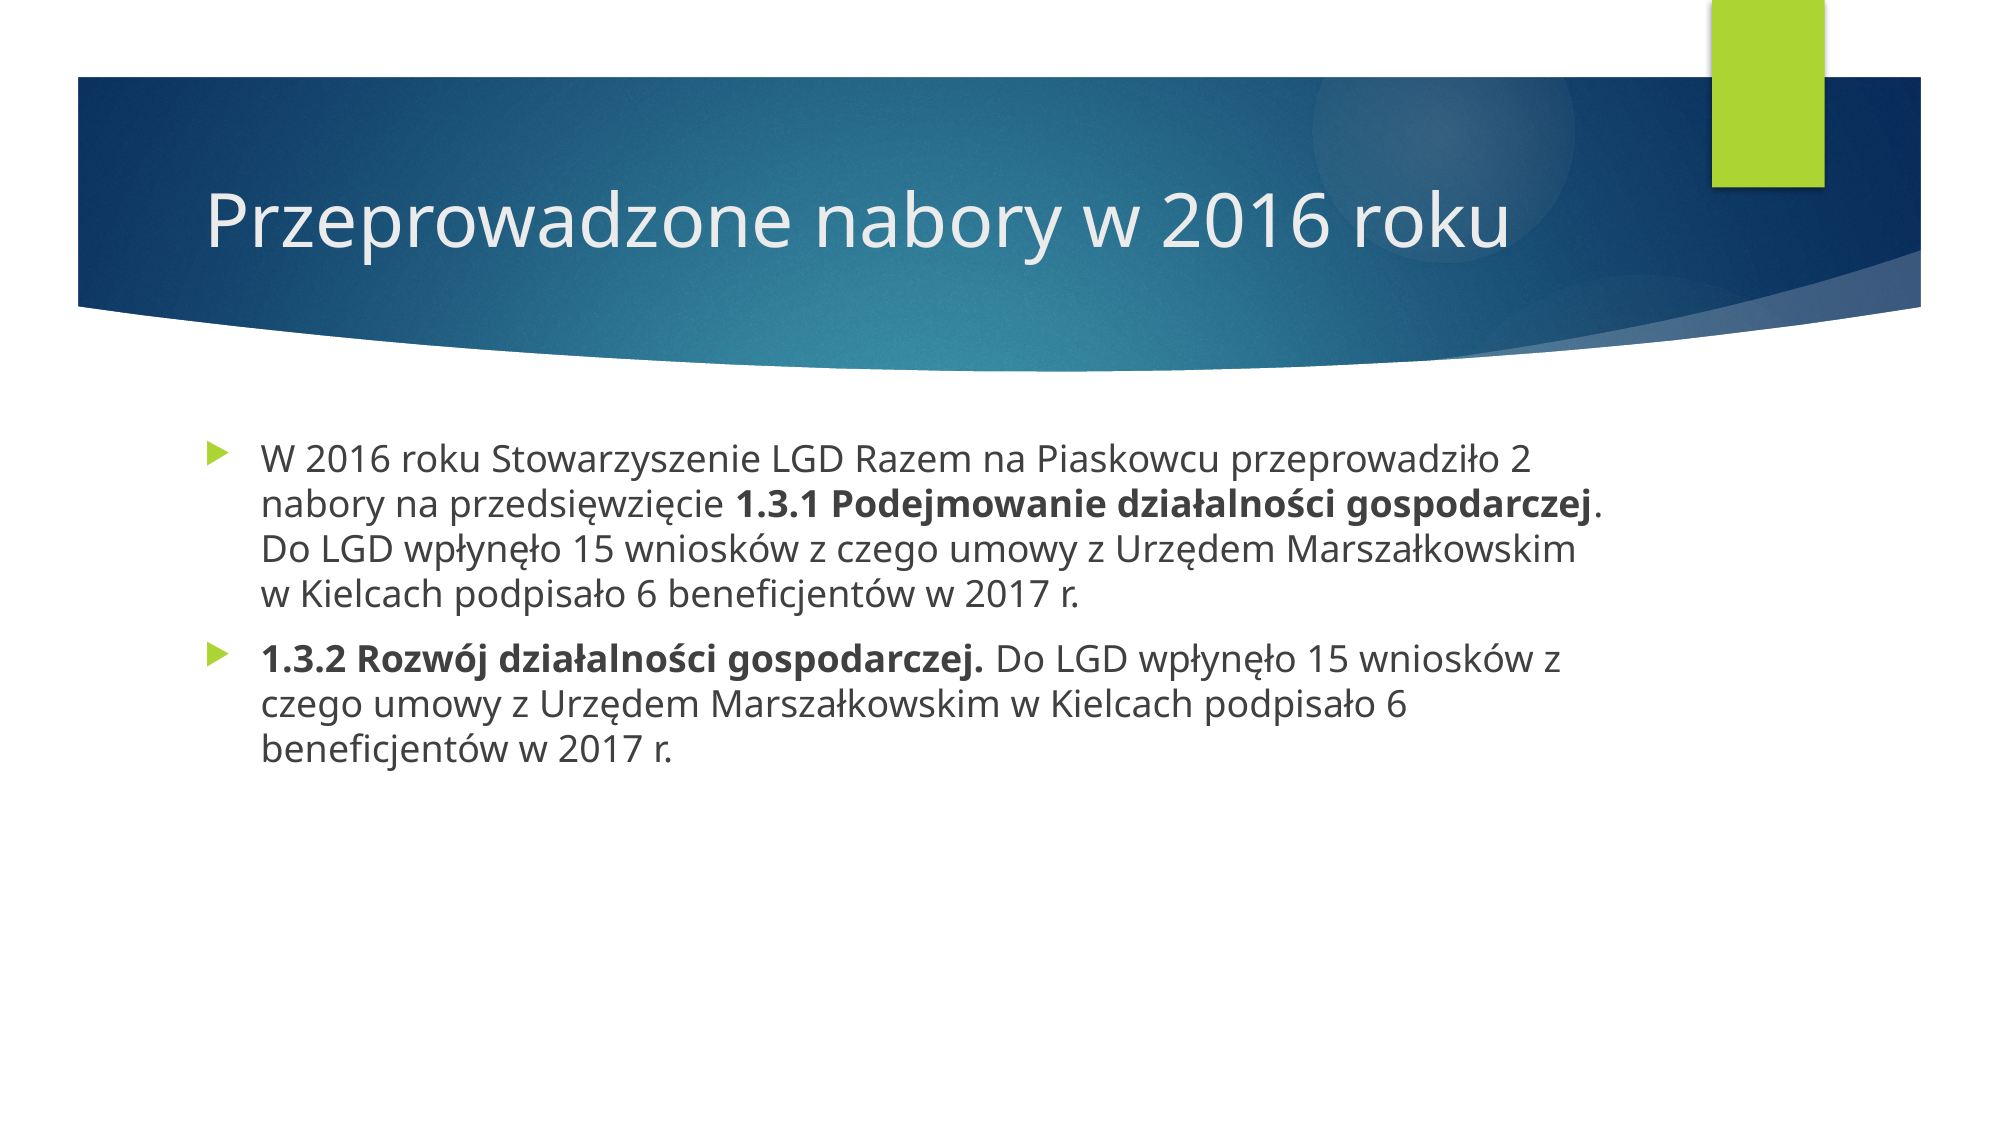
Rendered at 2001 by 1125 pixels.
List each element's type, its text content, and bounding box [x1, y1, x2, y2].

title Przeprowadzone nabory w 2016 roku [189, 159, 1627, 276]
list W 2016 roku Stowarzyszenie LGD Razem na Piaskowcu przeprowadziło 2 nabory na przedsięwzięcie 1.3.1 Podejmowanie działalności gospodarczej. Do LGD wpłynęło 15 wniosków z czego umowy z Urzędem Marszałkowskim w Kielcach podpisało 6 beneficjentów w 2017 r. 1.3.2 Rozwój działalności gospodarczej. Do LGD wpłynęło 15 wniosków z czego umowy z Urzędem Marszałkowskim w Kielcach podpisało 6 beneficjentów w 2017 r. [189, 427, 1627, 988]
